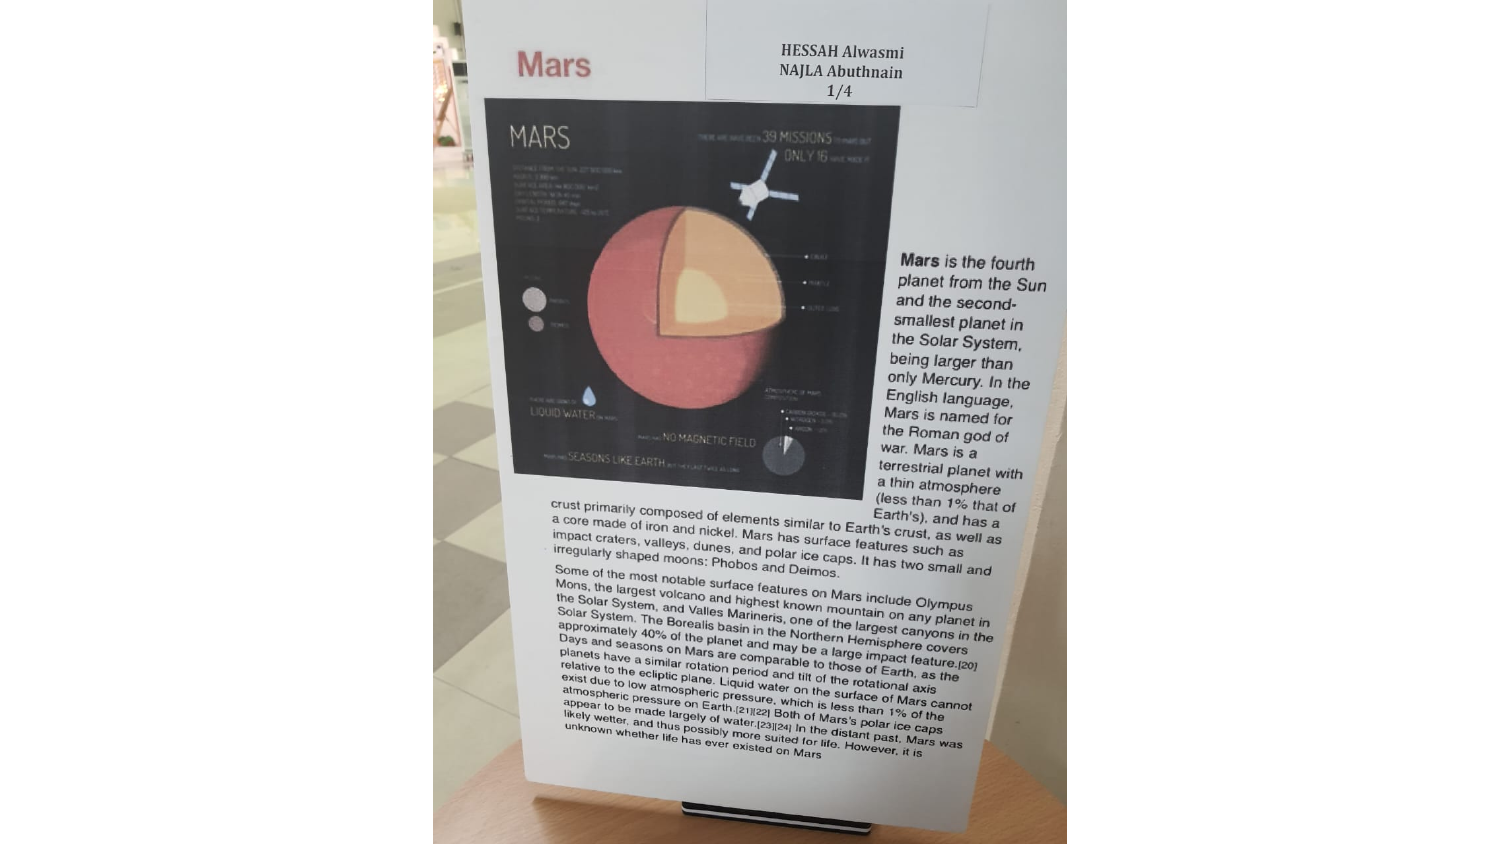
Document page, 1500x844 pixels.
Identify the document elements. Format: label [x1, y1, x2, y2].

picture [433, 0, 1067, 844]
